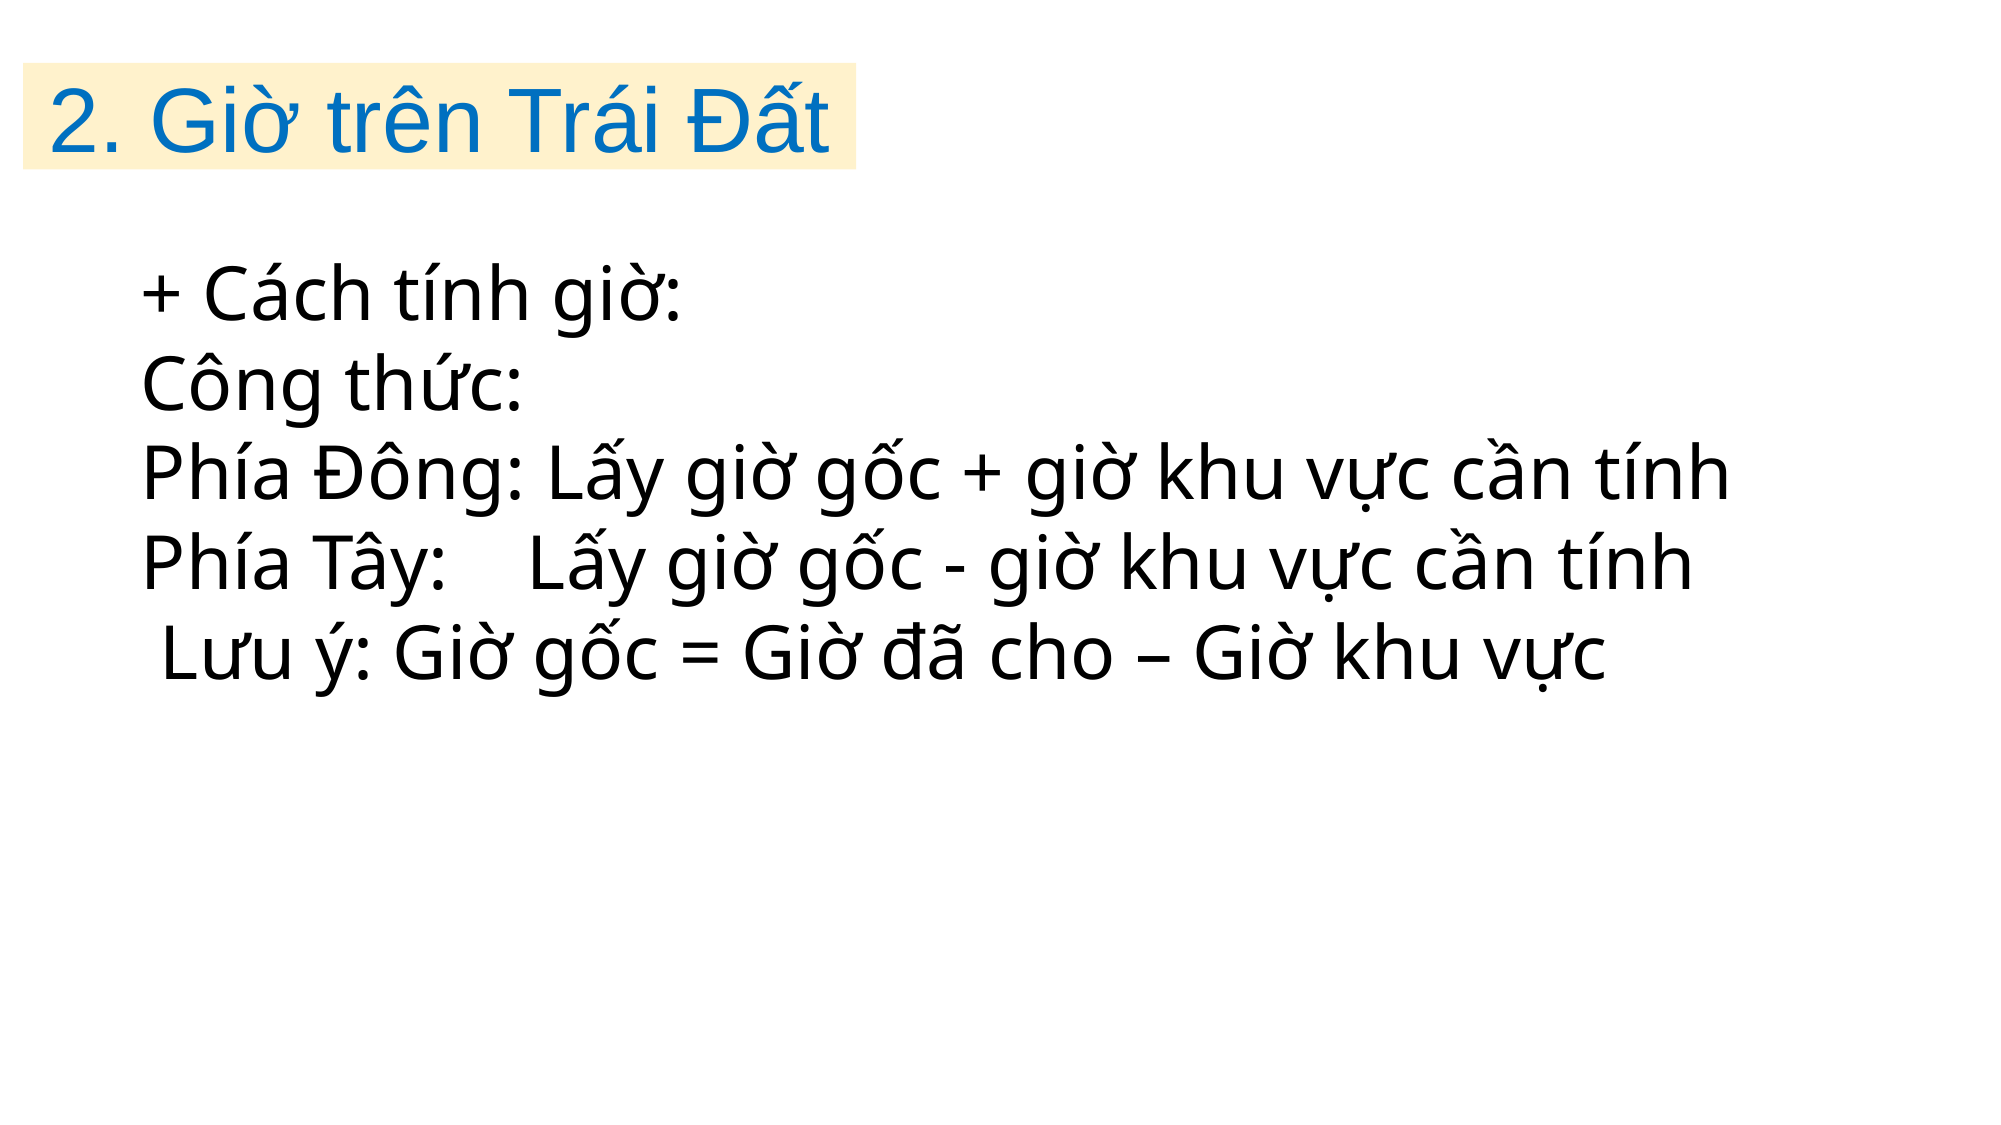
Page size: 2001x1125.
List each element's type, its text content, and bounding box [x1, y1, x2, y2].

text_box 2. Giờ trên Trái Đất [22, 62, 857, 171]
text_box + Cách tính giờ: Công thức: Phía Đông: Lấy giờ gốc + giờ khu vực cần tính Phía Tây: Lấy giờ gốc - giờ khu vực cần tính Lưu ý: Giờ gốc = Giờ đã cho – Giờ khu vực [125, 237, 2000, 702]
